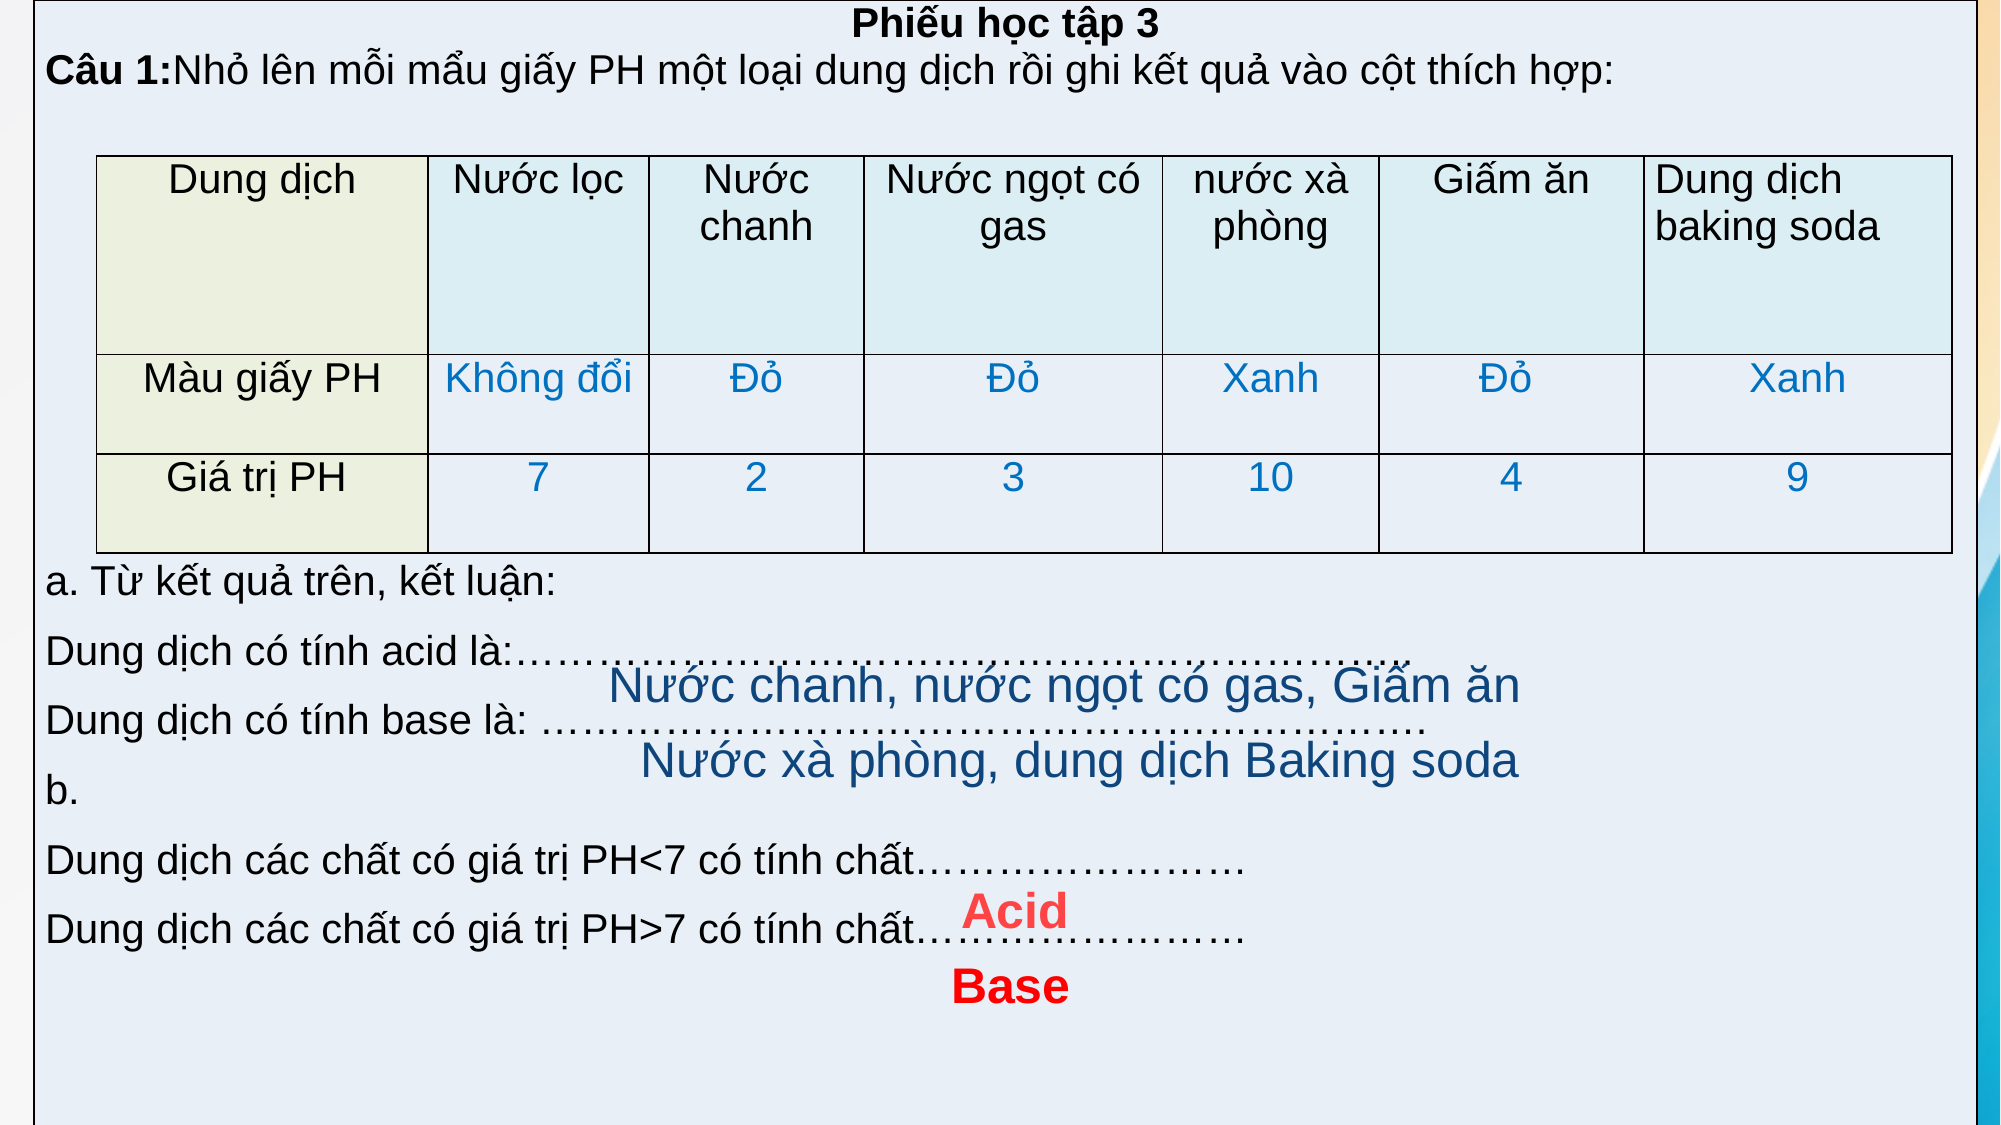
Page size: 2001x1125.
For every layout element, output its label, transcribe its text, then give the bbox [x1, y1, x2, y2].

table_cell 7 [429, 455, 648, 552]
table_cell 2 [650, 455, 863, 552]
table_header Dung dịch [97, 157, 427, 354]
table_header Nước chanh [650, 157, 863, 354]
table_header nước xà phòng [1163, 157, 1378, 354]
table_header Nước lọc [429, 157, 648, 354]
text_box Base [936, 946, 1175, 1022]
table_header Phiếu học tập 3 Câu 1:Nhỏ lên mỗi mẩu giấy PH một loại dung dịch rồi ghi kết quả vào cột thích hợp: a. Từ kết quả trên, kết luận: Dung dịch có tính acid là:……………………………………………………….. Dung dịch có tính base là: ………………………………………………………. b. Dung dịch các chất có giá trị PH<7 có tính chất…………………… Dung dịch các chất có giá trị PH>7 có tính chất…………………… [35, 1, 1976, 1125]
text_box Nước chanh, nước ngọt có gas, Giấm ăn [507, 644, 1624, 720]
table_cell Đỏ [865, 355, 1162, 453]
table_cell 4 [1380, 455, 1643, 552]
table_cell Không đổi [429, 355, 648, 453]
table_cell 10 [1163, 455, 1378, 552]
table_cell Đỏ [1380, 355, 1643, 453]
table_cell Màu giấy PH [97, 355, 427, 453]
text_box Acid [946, 871, 1185, 946]
picture [0, 0, 33, 1125]
table_cell 3 [865, 455, 1162, 552]
picture [1978, 0, 2001, 1125]
table_cell Giá trị PH [97, 455, 427, 552]
table_cell Xanh [1645, 355, 1951, 453]
text_box Nước xà phòng, dung dịch Baking soda [522, 720, 1639, 796]
table_header Giấm ăn [1380, 157, 1643, 354]
table_cell 9 [1645, 455, 1951, 552]
table_cell Xanh [1163, 355, 1378, 453]
table_header Nước ngọt có gas [865, 157, 1162, 354]
table_cell Đỏ [650, 355, 863, 453]
table_header Dung dịch baking soda [1645, 157, 1951, 354]
